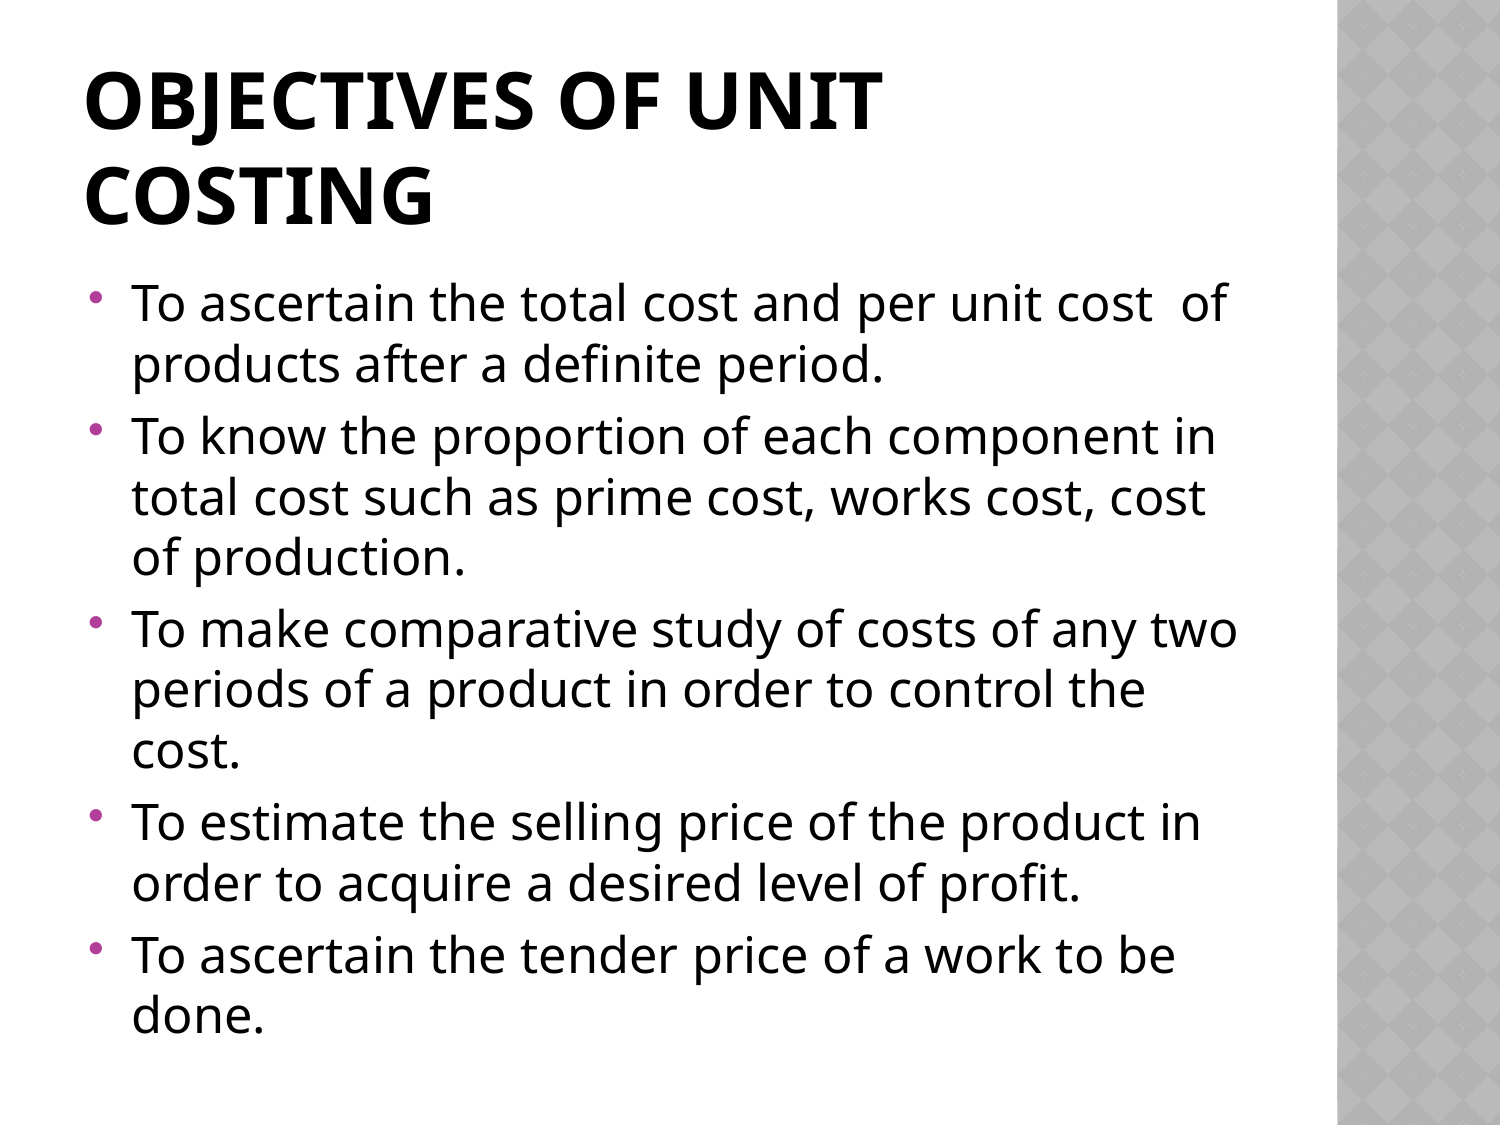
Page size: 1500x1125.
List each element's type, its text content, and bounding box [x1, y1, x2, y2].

title OBJECTIVES OF UNIT COSTING [75, 52, 1263, 240]
list To ascertain the total cost and per unit cost of products after a definite period. To know the proportion of each component in total cost such as prime cost, works cost, cost of production. To make comparative study of costs of any two periods of a product in order to control the cost. To estimate the selling price of the product in order to acquire a desired level of profit. To ascertain the tender price of a work to be done. [75, 264, 1263, 1059]
